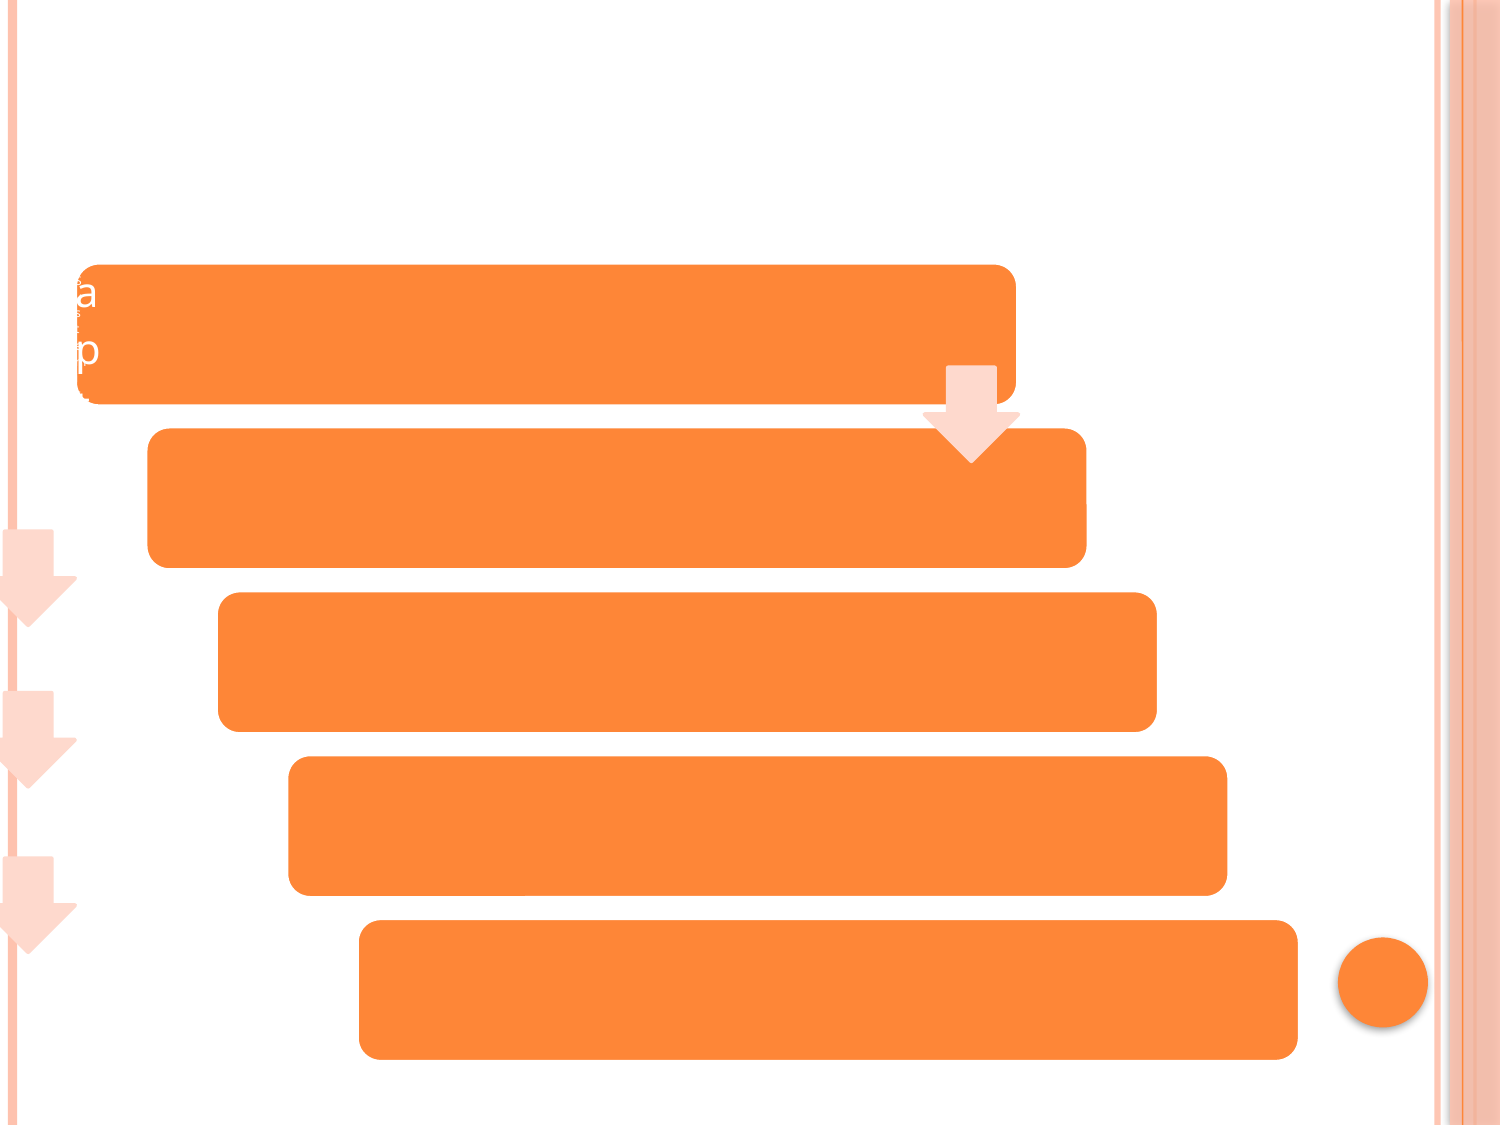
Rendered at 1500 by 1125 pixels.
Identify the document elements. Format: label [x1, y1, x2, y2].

list [74, 261, 1301, 1063]
